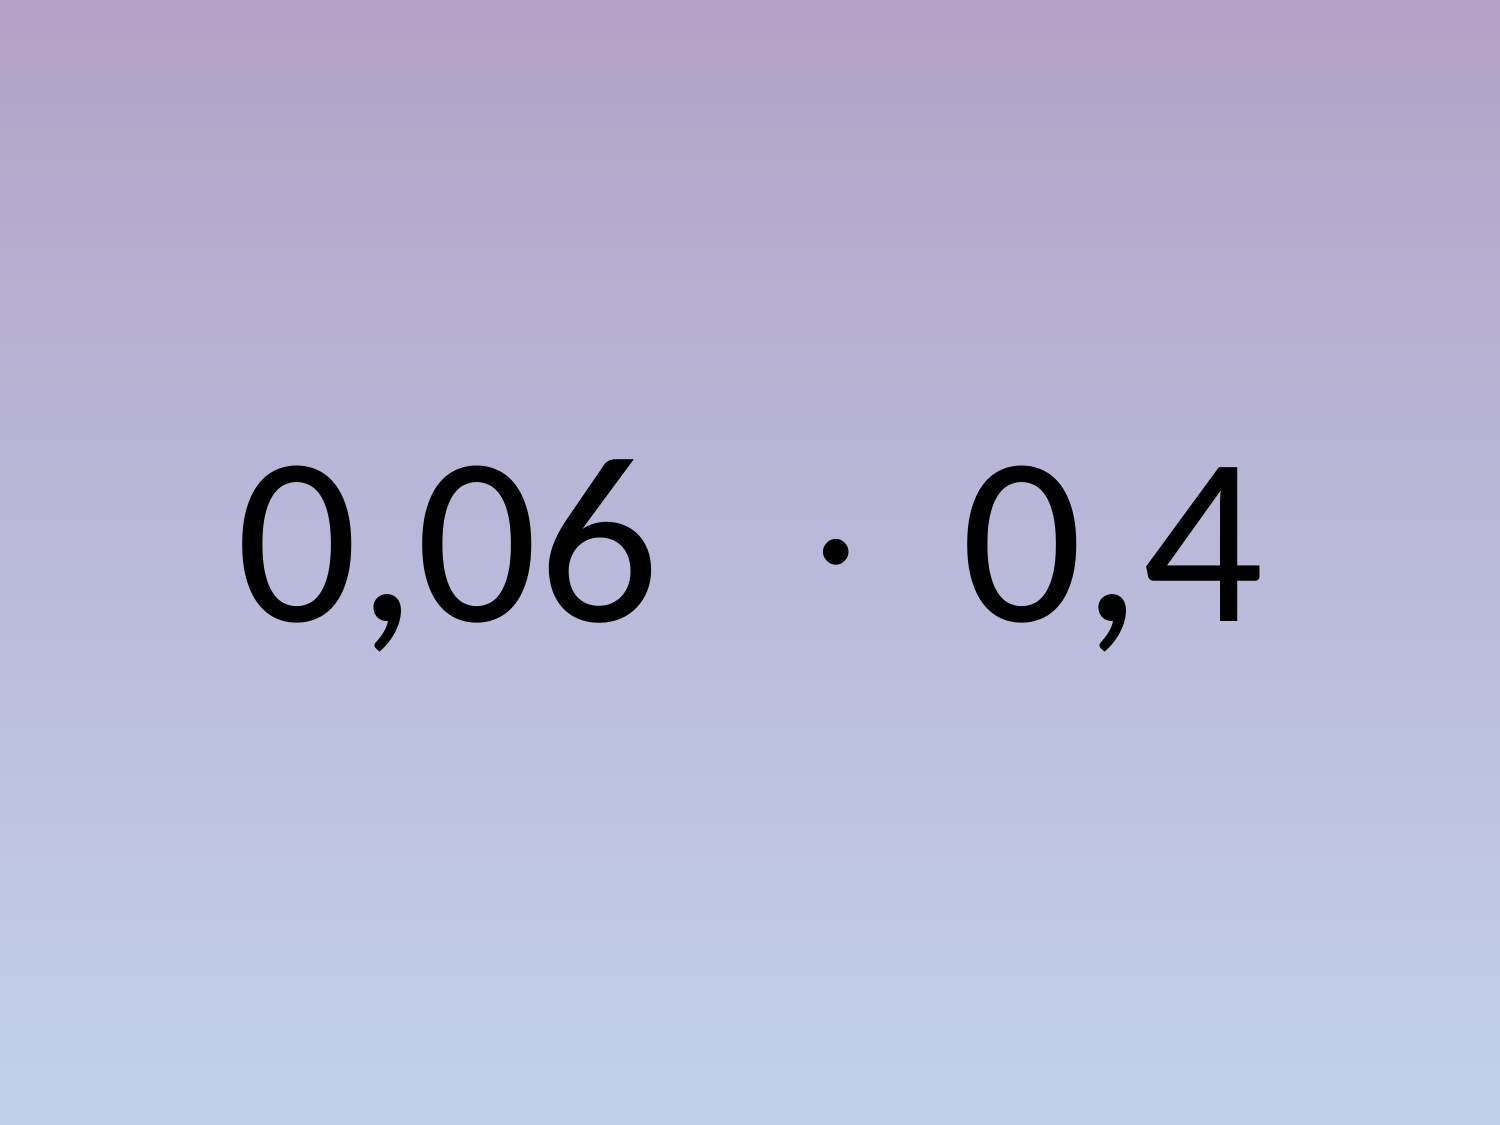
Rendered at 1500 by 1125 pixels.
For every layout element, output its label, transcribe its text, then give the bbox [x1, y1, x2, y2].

text_box 0,06  0,4 [221, 374, 1279, 678]
